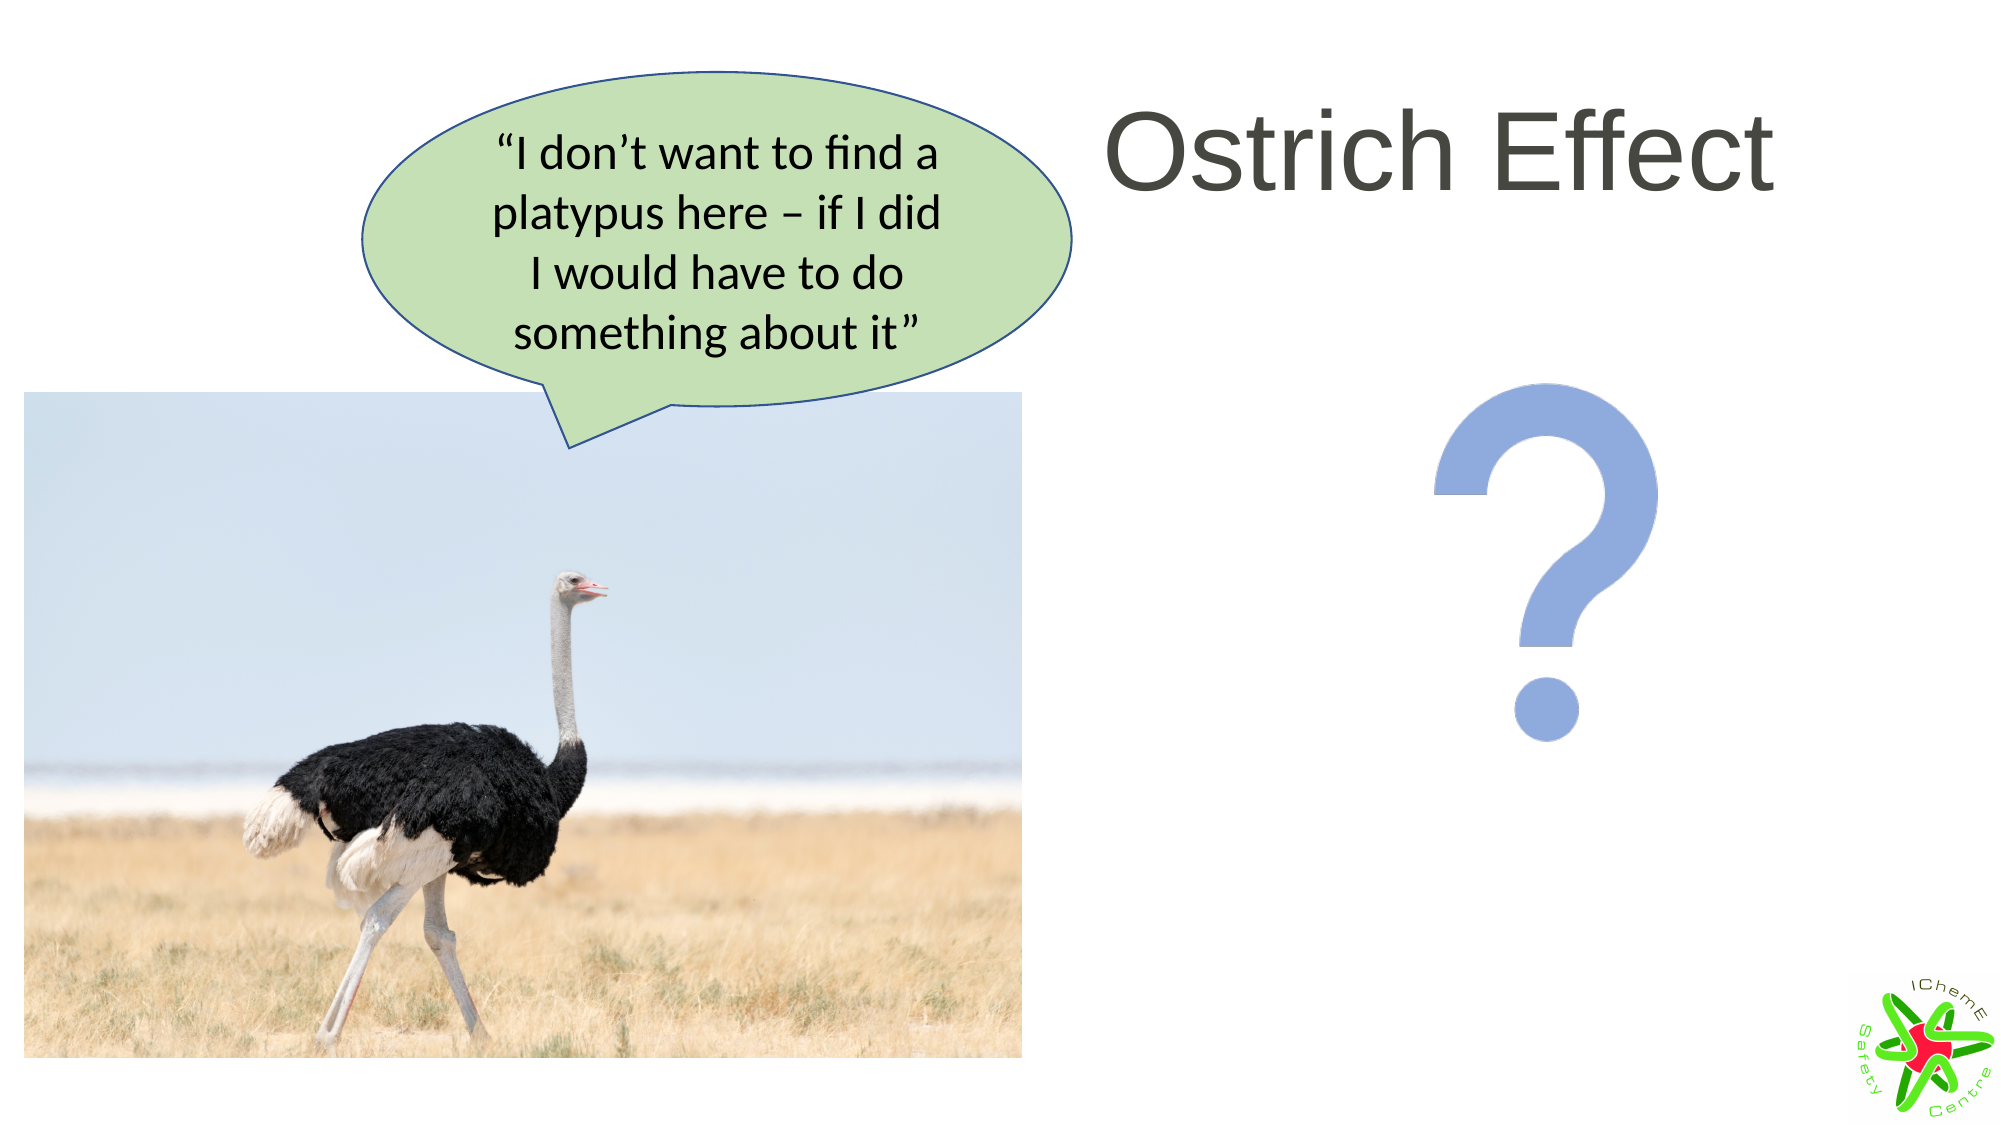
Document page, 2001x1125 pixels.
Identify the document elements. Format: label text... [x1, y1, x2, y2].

picture [1336, 353, 1756, 772]
picture [24, 392, 1022, 1059]
picture [1848, 973, 2000, 1125]
text_box Ostrich Effect [865, 85, 1946, 1011]
text_box “I don’t want to find a platypus here – if I did I would have to do something about it” [361, 70, 1073, 392]
